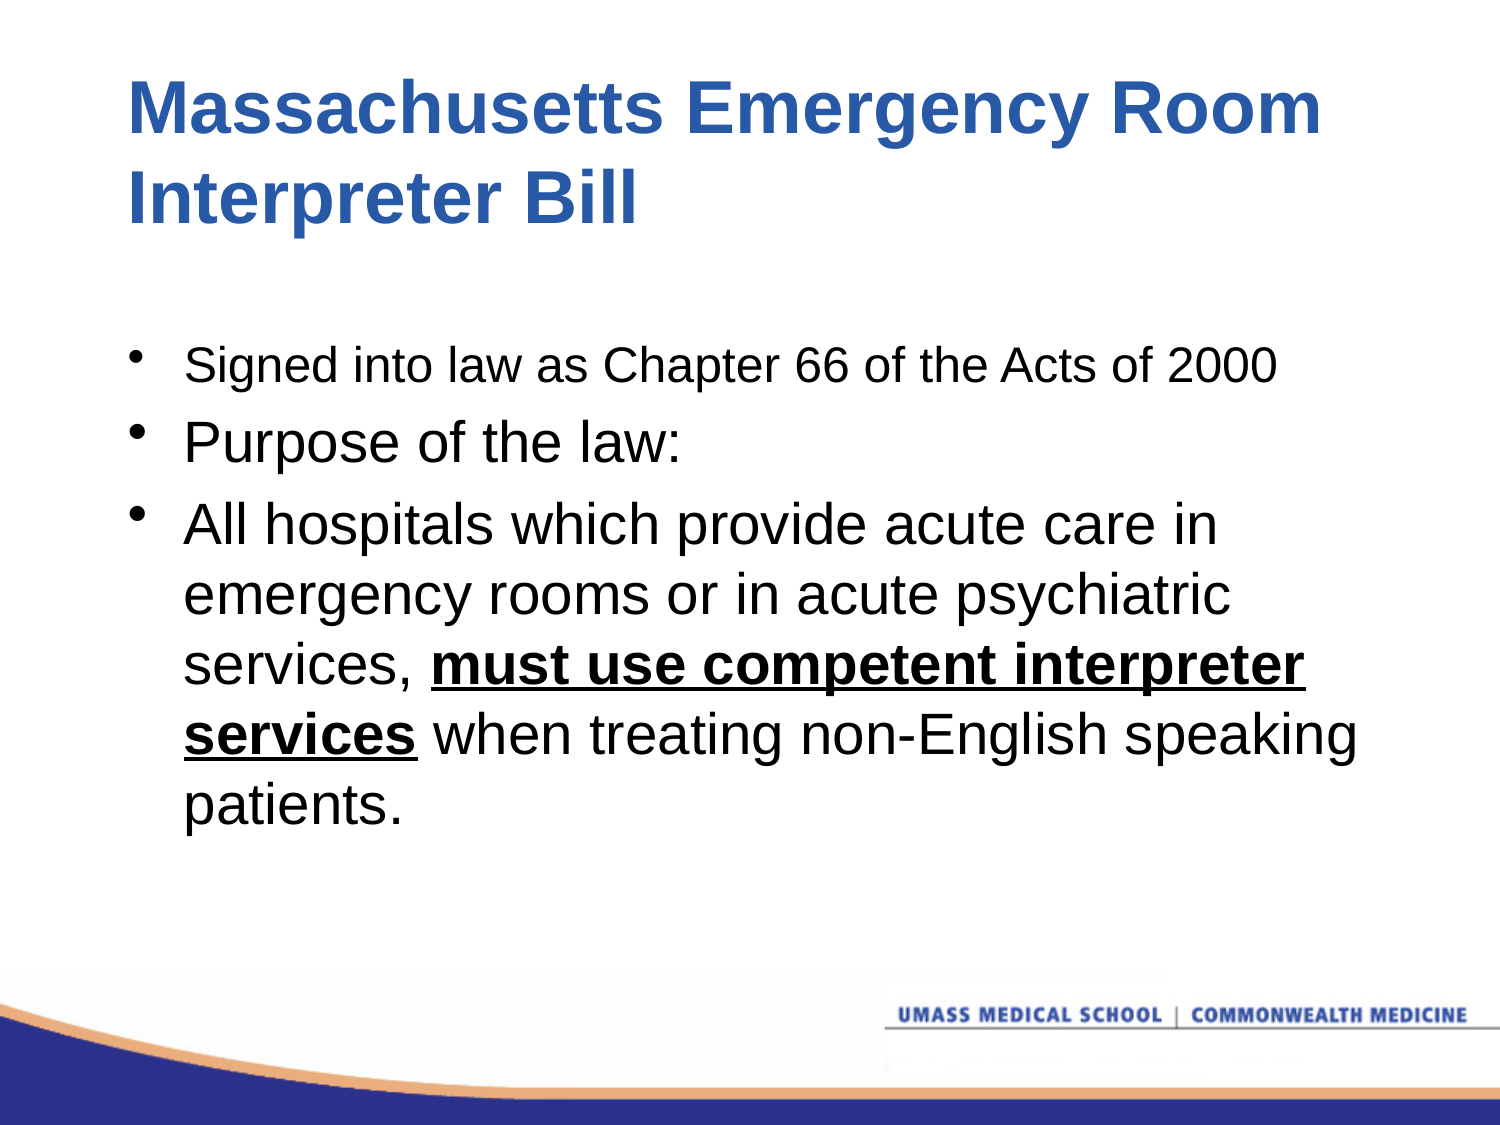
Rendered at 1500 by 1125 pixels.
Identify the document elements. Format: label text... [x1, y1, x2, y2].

list Signed into law as Chapter 66 of the Acts of 2000 Purpose of the law: All hospitals which provide acute care in emergency rooms or in acute psychiatric services, must use competent interpreter services when treating non-English speaking patients. [112, 324, 1388, 951]
picture [0, 972, 1500, 1125]
title Massachusetts Emergency Room Interpreter Bill [112, 99, 1388, 288]
